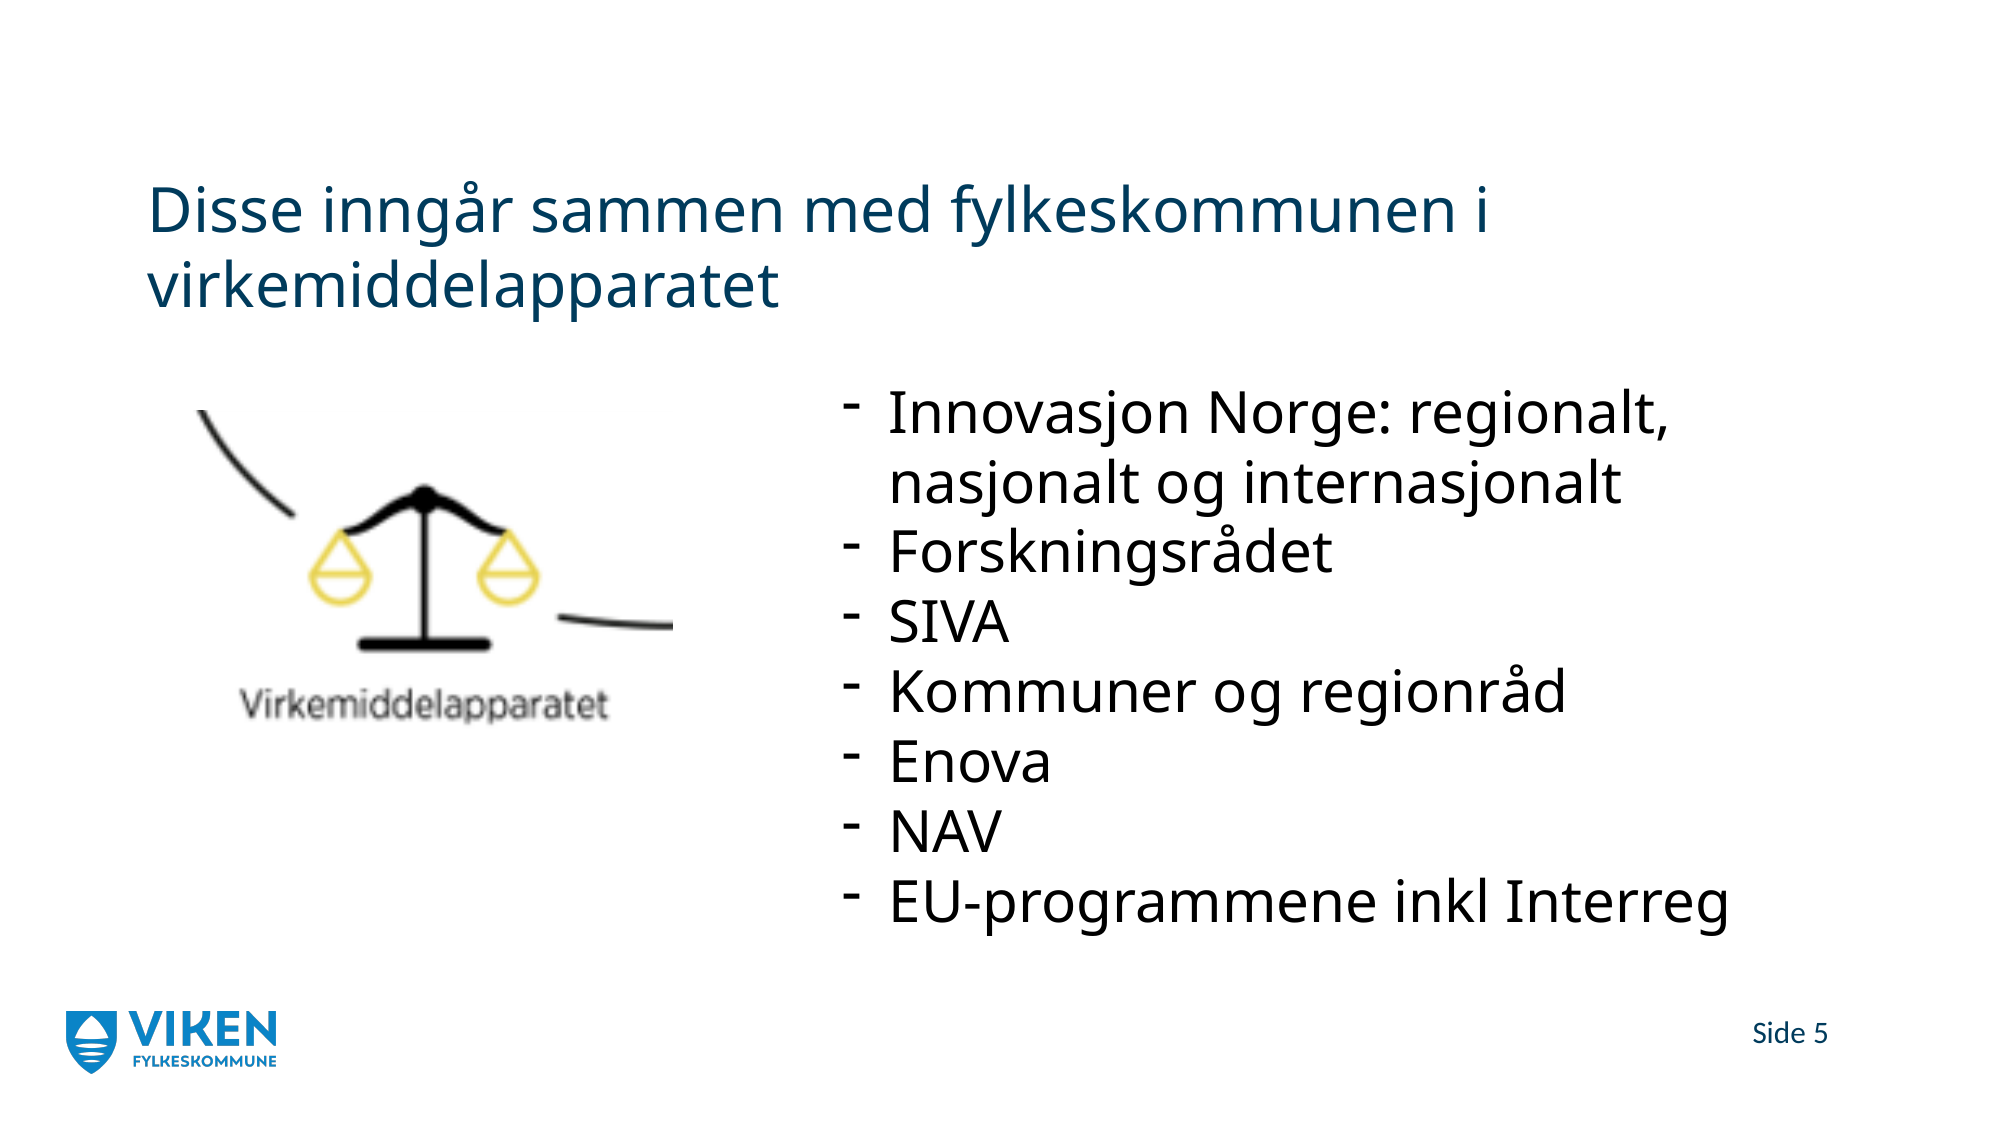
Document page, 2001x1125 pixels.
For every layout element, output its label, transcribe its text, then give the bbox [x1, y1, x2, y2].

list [192, 410, 673, 797]
text_box Innovasjon Norge: regionalt, nasjonalt og internasjonalt Forskningsrådet SIVA Kommuner og regionråd Enova NAV EU-programmene inkl Interreg [827, 367, 1860, 1057]
list Disse inngår sammen med fylkeskommunen i virkemiddelapparatet [147, 169, 1898, 368]
picture [66, 1011, 276, 1074]
